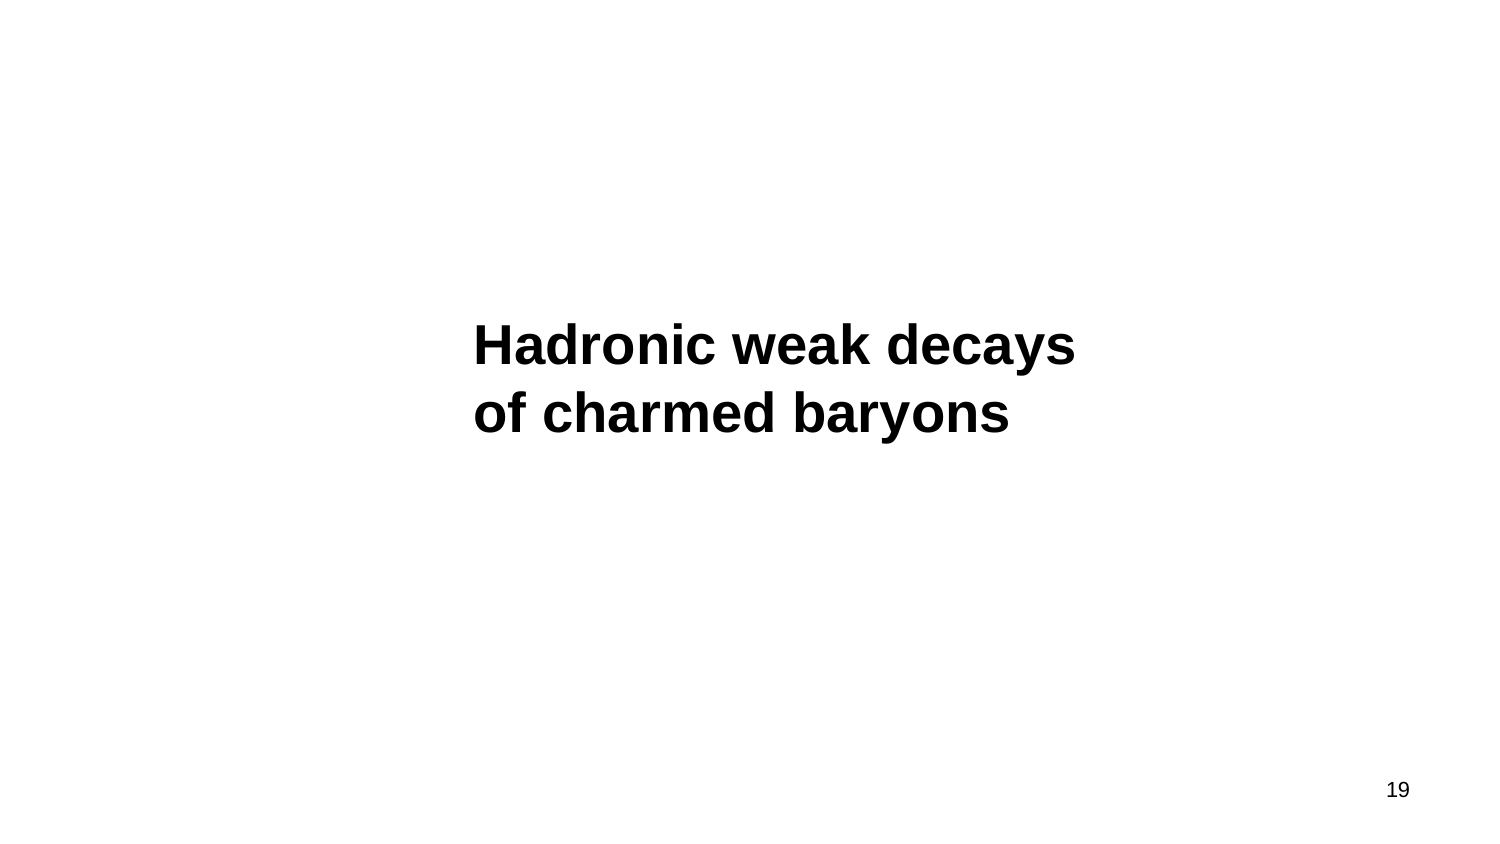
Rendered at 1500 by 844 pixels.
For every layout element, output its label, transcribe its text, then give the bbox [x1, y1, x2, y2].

slide_number 19 [1074, 768, 1425, 827]
text_box Hadronic weak decays of charmed baryons [459, 301, 1165, 451]
